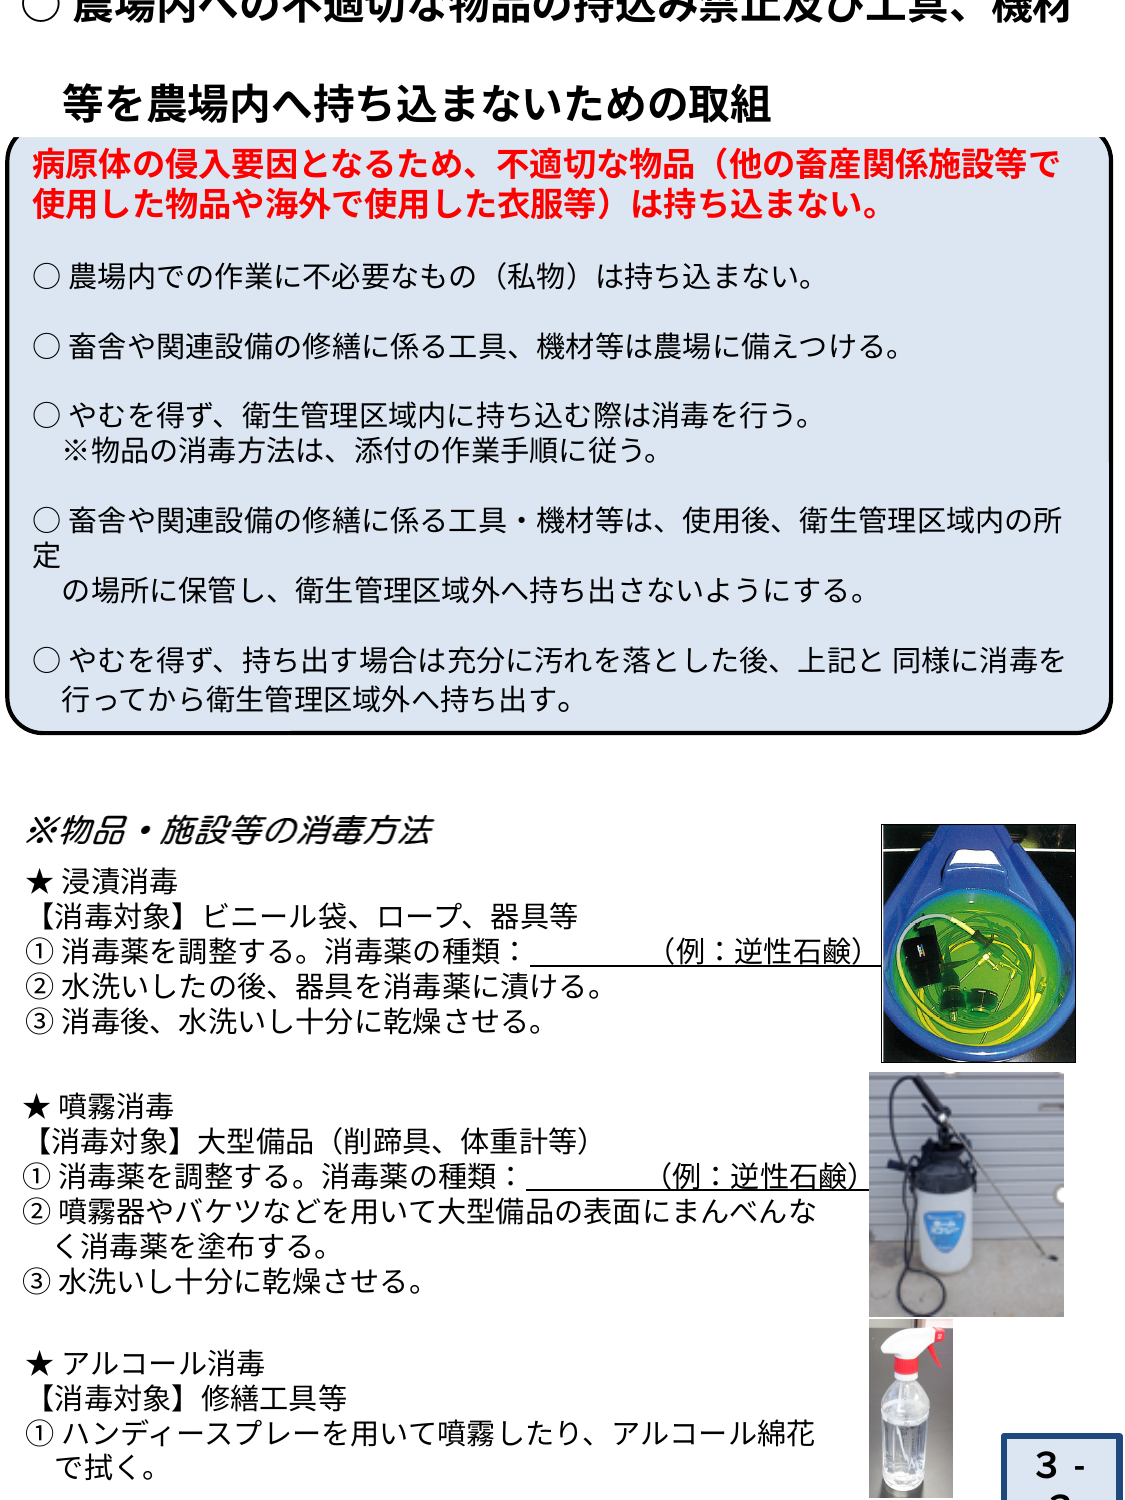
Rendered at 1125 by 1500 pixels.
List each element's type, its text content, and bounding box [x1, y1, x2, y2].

picture [869, 1072, 1064, 1318]
text_box ★アルコール消毒 【消毒対象】修繕工具等 ①ハンディースプレーを用いて噴霧したり、アルコール綿花 で拭く。 [10, 1337, 838, 1493]
picture [869, 1319, 953, 1499]
text_box 病原体の侵入要因となるため、不適切な物品（他の畜産関係施設等で使用した物品や海外で使用した衣服等）は持ち込まない。 ○農場内での作業に不必要なもの（私物）は持ち込まない。 ○畜舎や関連設備の修繕に係る工具、機材等は農場に備えつける。 ○やむを得ず、衛生管理区域内に持ち込む際は消毒を行う。 ※物品の消毒方法は、添付の作業手順に従う。 ○畜舎や関連設備の修繕に係る工具・機材等は、使用後、衛生管理区域内の所定 の場所に保管し、衛生管理区域外へ持ち出さないようにする。 ○やむを得ず、持ち出す場合は充分に汚れを落とした後、上記と 同様に消毒を 行ってから衛生管理区域外へ持ち出す。 [5, 138, 1114, 736]
picture [1, 796, 678, 869]
picture [881, 824, 1076, 1063]
text_box ３-３ [1003, 1436, 1120, 1500]
text_box ○農場内への不適切な物品の持込み禁止及び工具、機材 等を農場内へ持ち込まないための取組 [2, 0, 1106, 138]
text_box ★浸漬消毒 【消毒対象】ビニール袋、ロープ、器具等 ①消毒薬を調整する。消毒薬の種類： （例：逆性石鹸） ②水洗いしたの後、器具を消毒薬に漬ける。 ③消毒後、水洗いし十分に乾燥させる。 [10, 856, 876, 1046]
text_box ★噴霧消毒 【消毒対象】大型備品（削蹄具、体重計等） ①消毒薬を調整する。消毒薬の種類： （例：逆性石鹸） ②噴霧器やバケツなどを用いて大型備品の表面にまんべんな く消毒薬を塗布する。 ③水洗いし十分に乾燥させる。 [7, 1080, 864, 1306]
